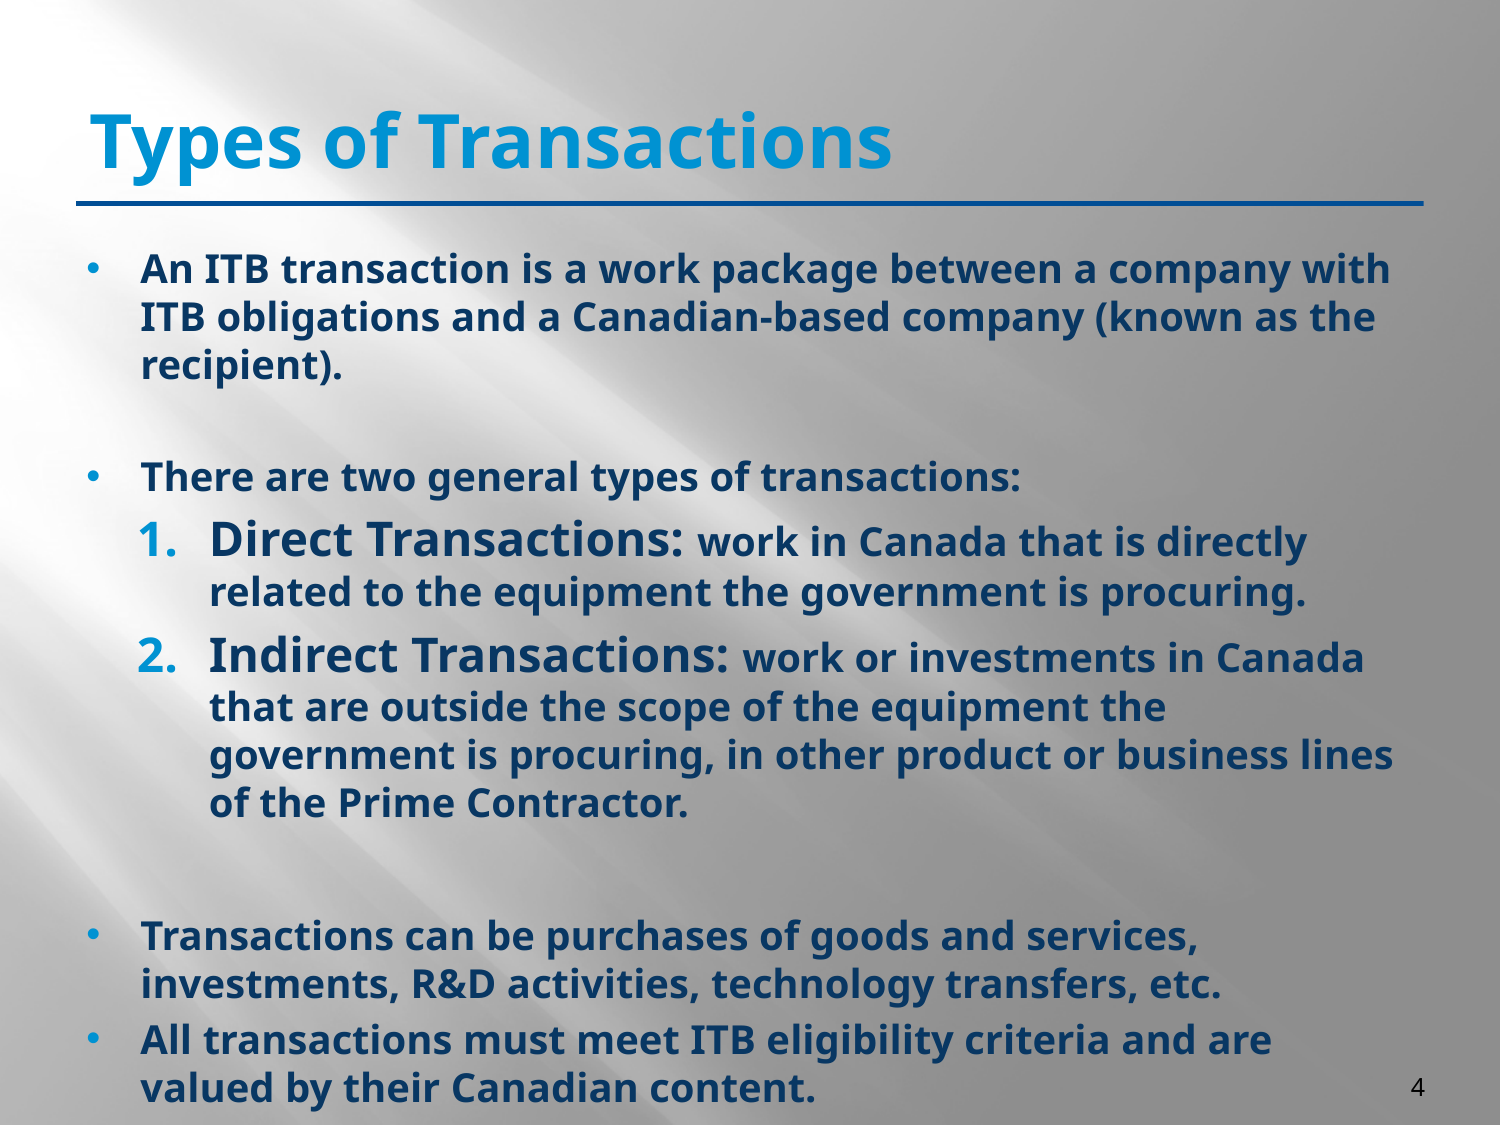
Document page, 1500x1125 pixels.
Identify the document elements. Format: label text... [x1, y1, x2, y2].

slide_number 4 [1299, 1052, 1425, 1113]
picture [76, 201, 1424, 206]
list An ITB transaction is a work package between a company with ITB obligations and a Canadian-based company (known as the recipient). There are two general types of transactions: Direct Transactions: work in Canada that is directly related to the equipment the government is procuring. Indirect Transactions: work or investments in Canada that are outside the scope of the equipment the government is procuring, in other product or business lines of the Prime Contractor. Transactions can be purchases of goods and services, investments, R&D activities, technology transfers, etc. All transactions must meet ITB eligibility criteria and are valued by their Canadian content. [71, 179, 1422, 1125]
title Types of Transactions [75, 45, 1425, 217]
